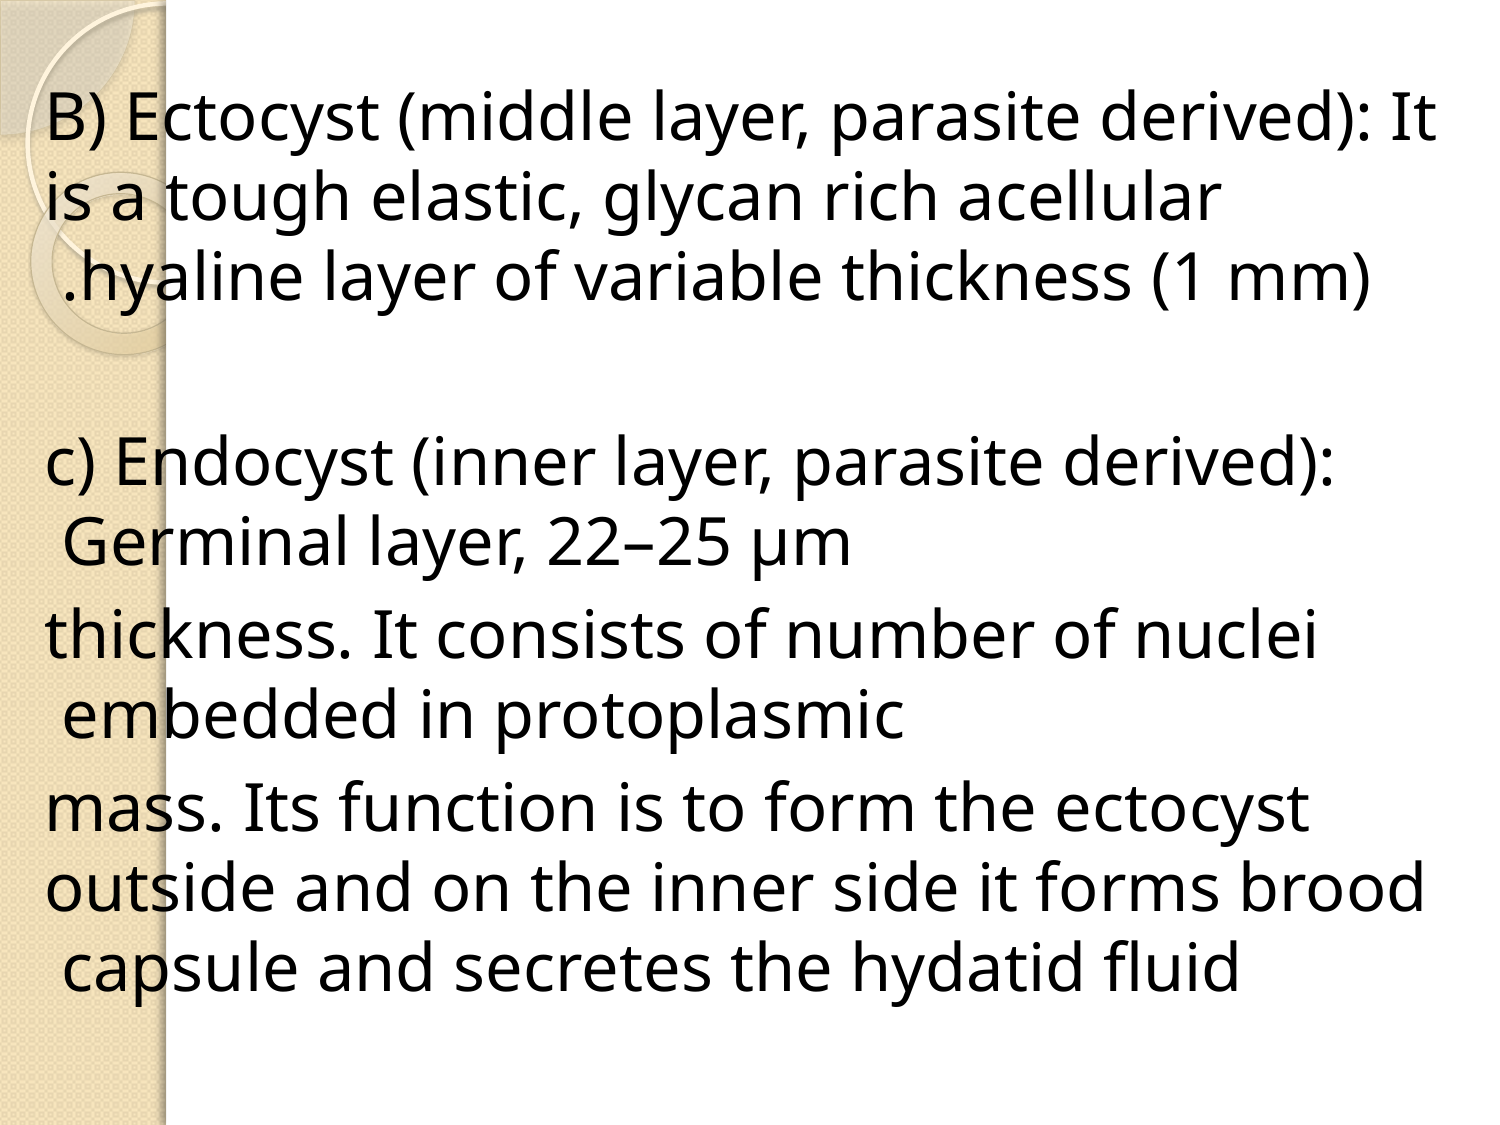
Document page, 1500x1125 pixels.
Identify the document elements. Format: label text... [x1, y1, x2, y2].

list B) Ectocyst (middle layer, parasite derived): It is a tough elastic, glycan rich acellular hyaline layer of variable thickness (1 mm). c) Endocyst (inner layer, parasite derived): Germinal layer, 22–25 µm thickness. It consists of number of nuclei embedded in protoplasmic mass. Its function is to form the ectocyst outside and on the inner side it forms brood capsule and secretes the hydatid fluid [29, 66, 1471, 1106]
